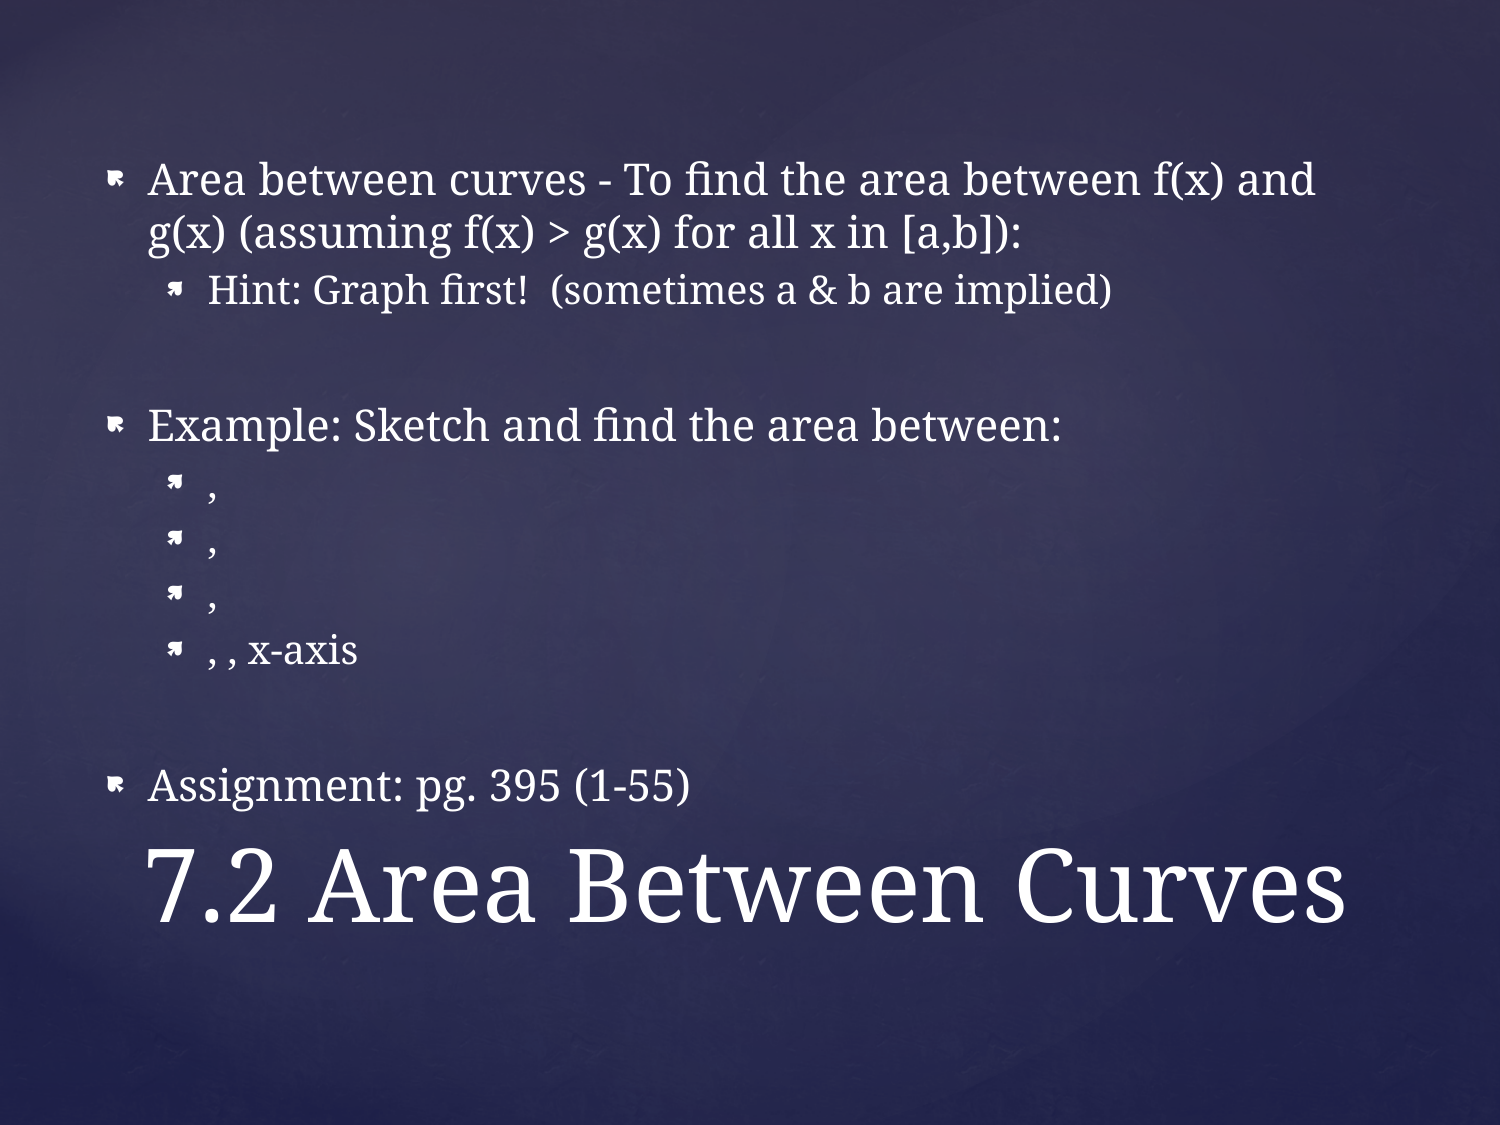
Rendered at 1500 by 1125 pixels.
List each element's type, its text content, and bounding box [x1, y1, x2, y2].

title 7.2 Area Between Curves [127, 800, 1365, 950]
